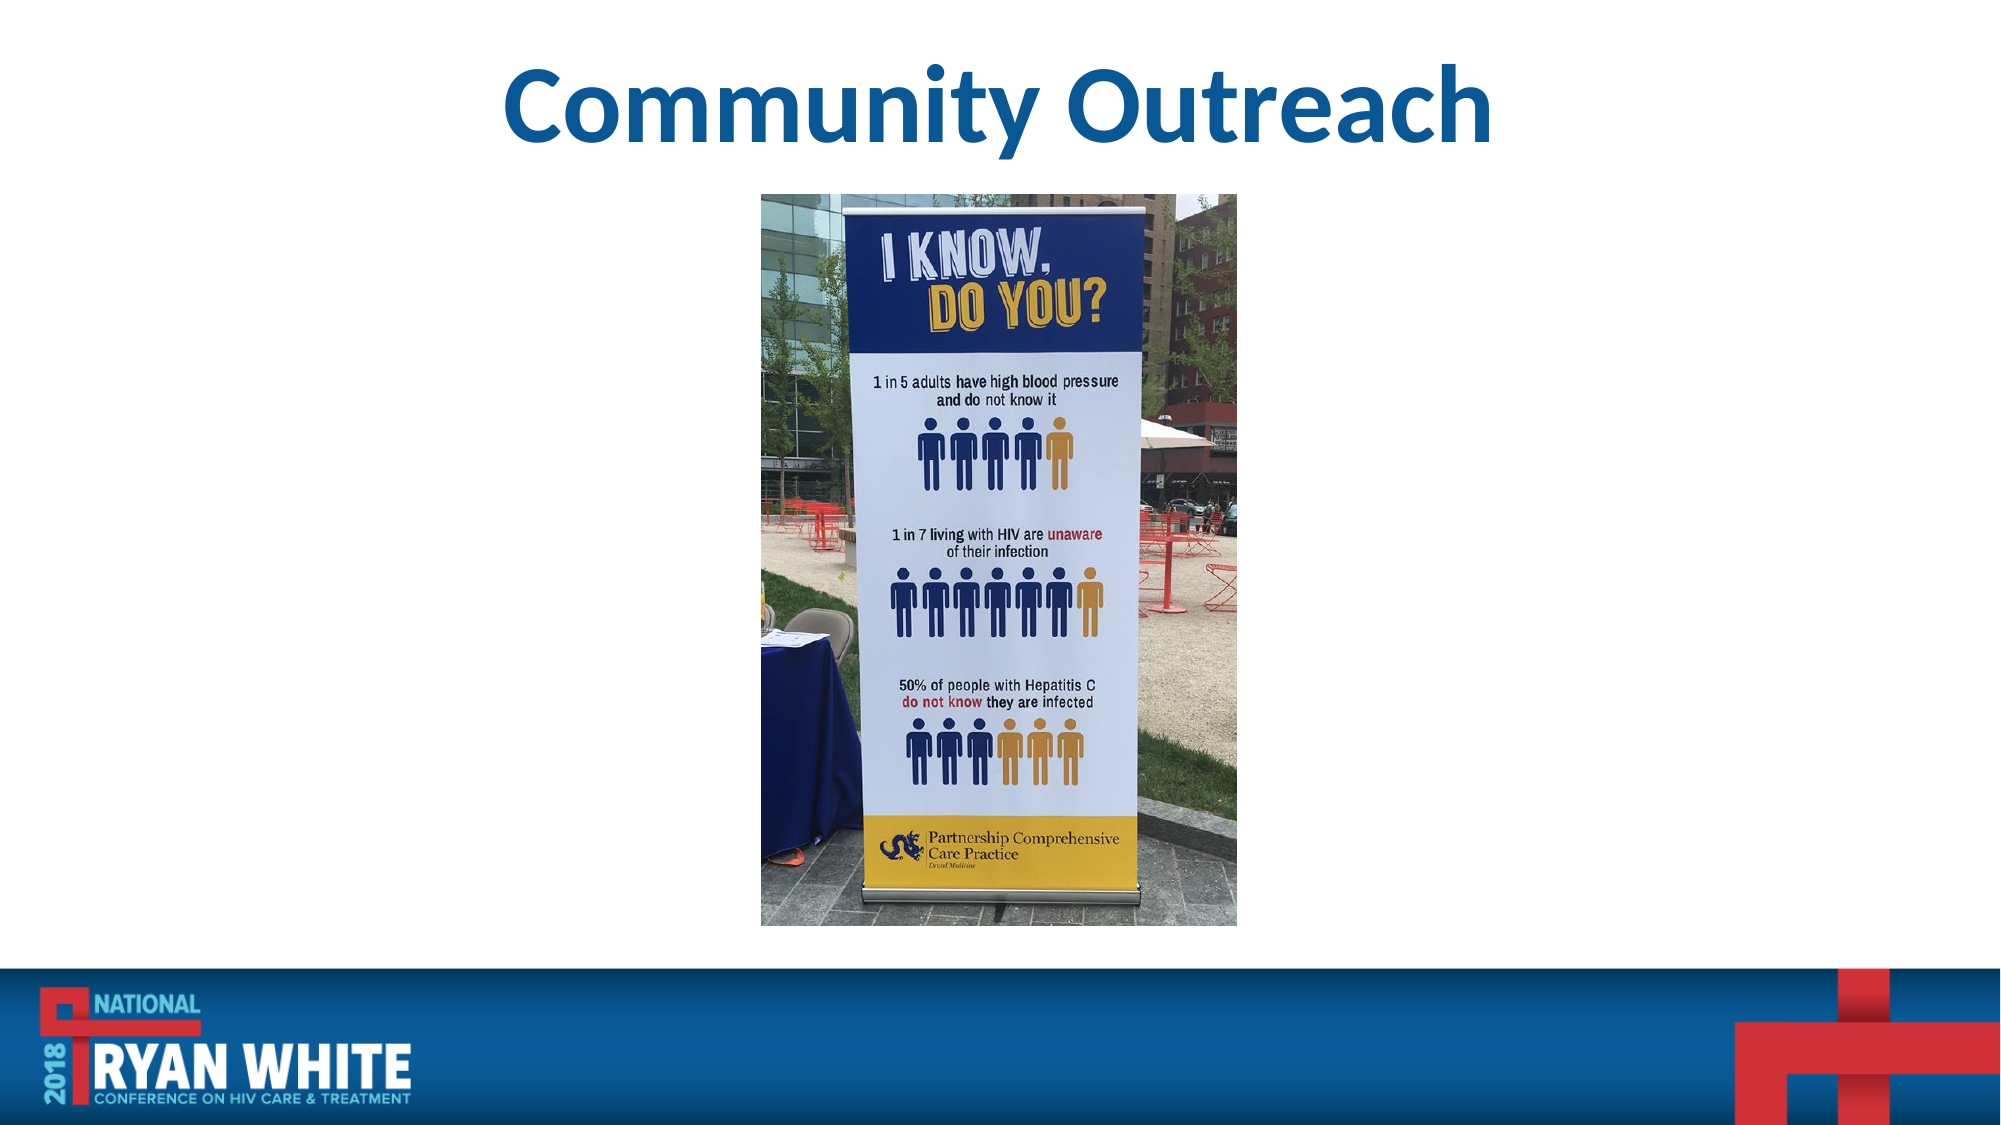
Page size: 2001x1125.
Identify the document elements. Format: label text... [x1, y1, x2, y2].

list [761, 194, 1237, 926]
title Community Outreach [137, 38, 1863, 175]
picture [0, 0, 2001, 1125]
